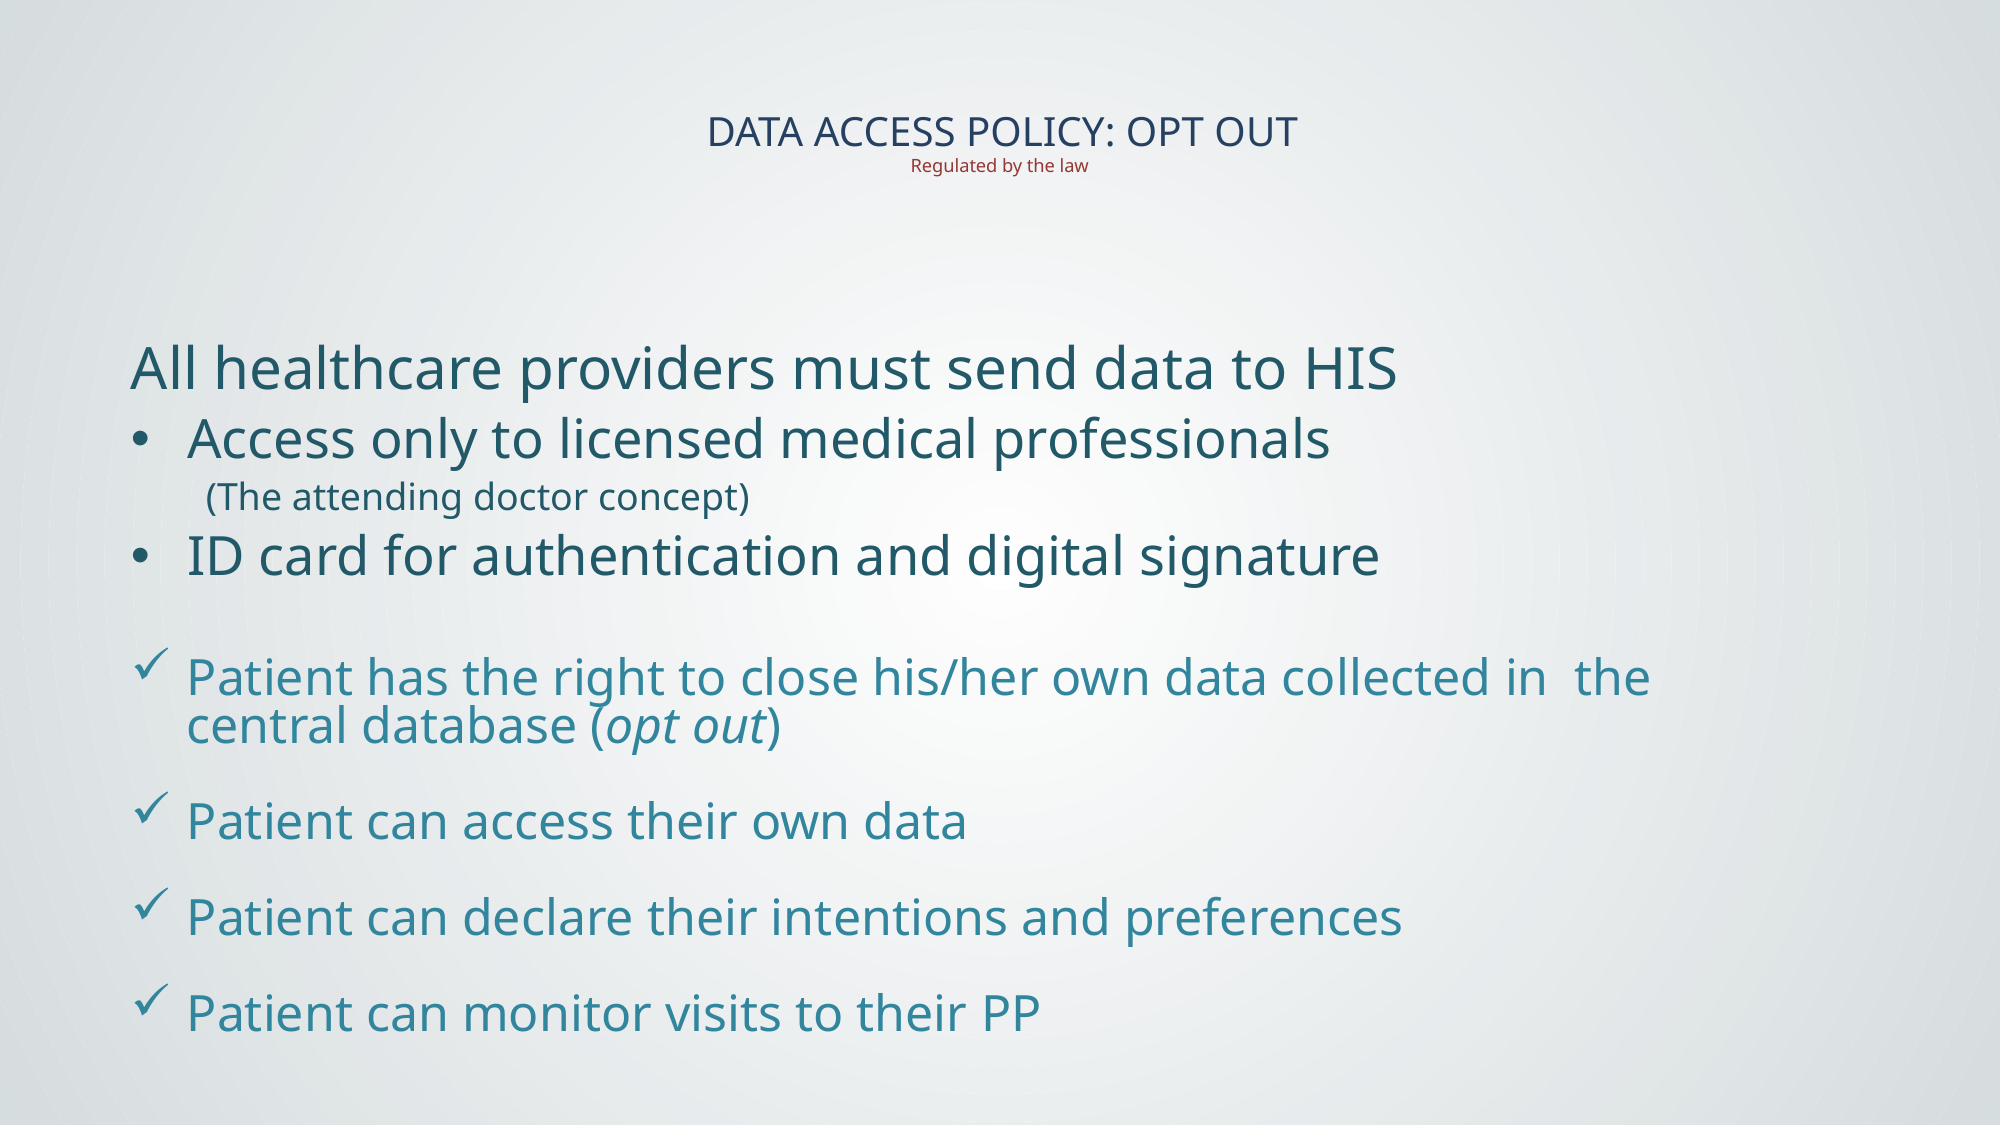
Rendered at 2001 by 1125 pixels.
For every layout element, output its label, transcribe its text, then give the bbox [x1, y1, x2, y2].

title DATA ACCESS POLICY: OPT OUT Regulated by the law [99, 45, 1900, 233]
list All healthcare providers must send data to HIS Access only to licensed medical professionals (The attending doctor concept) ID card for authentication and digital signature [115, 323, 1887, 636]
text_box Patient has the right to close his/her own data collected in the central database (opt out) Patient can access their own data Patient can declare their intentions and preferences Patient can monitor visits to their PP [115, 649, 1787, 1048]
